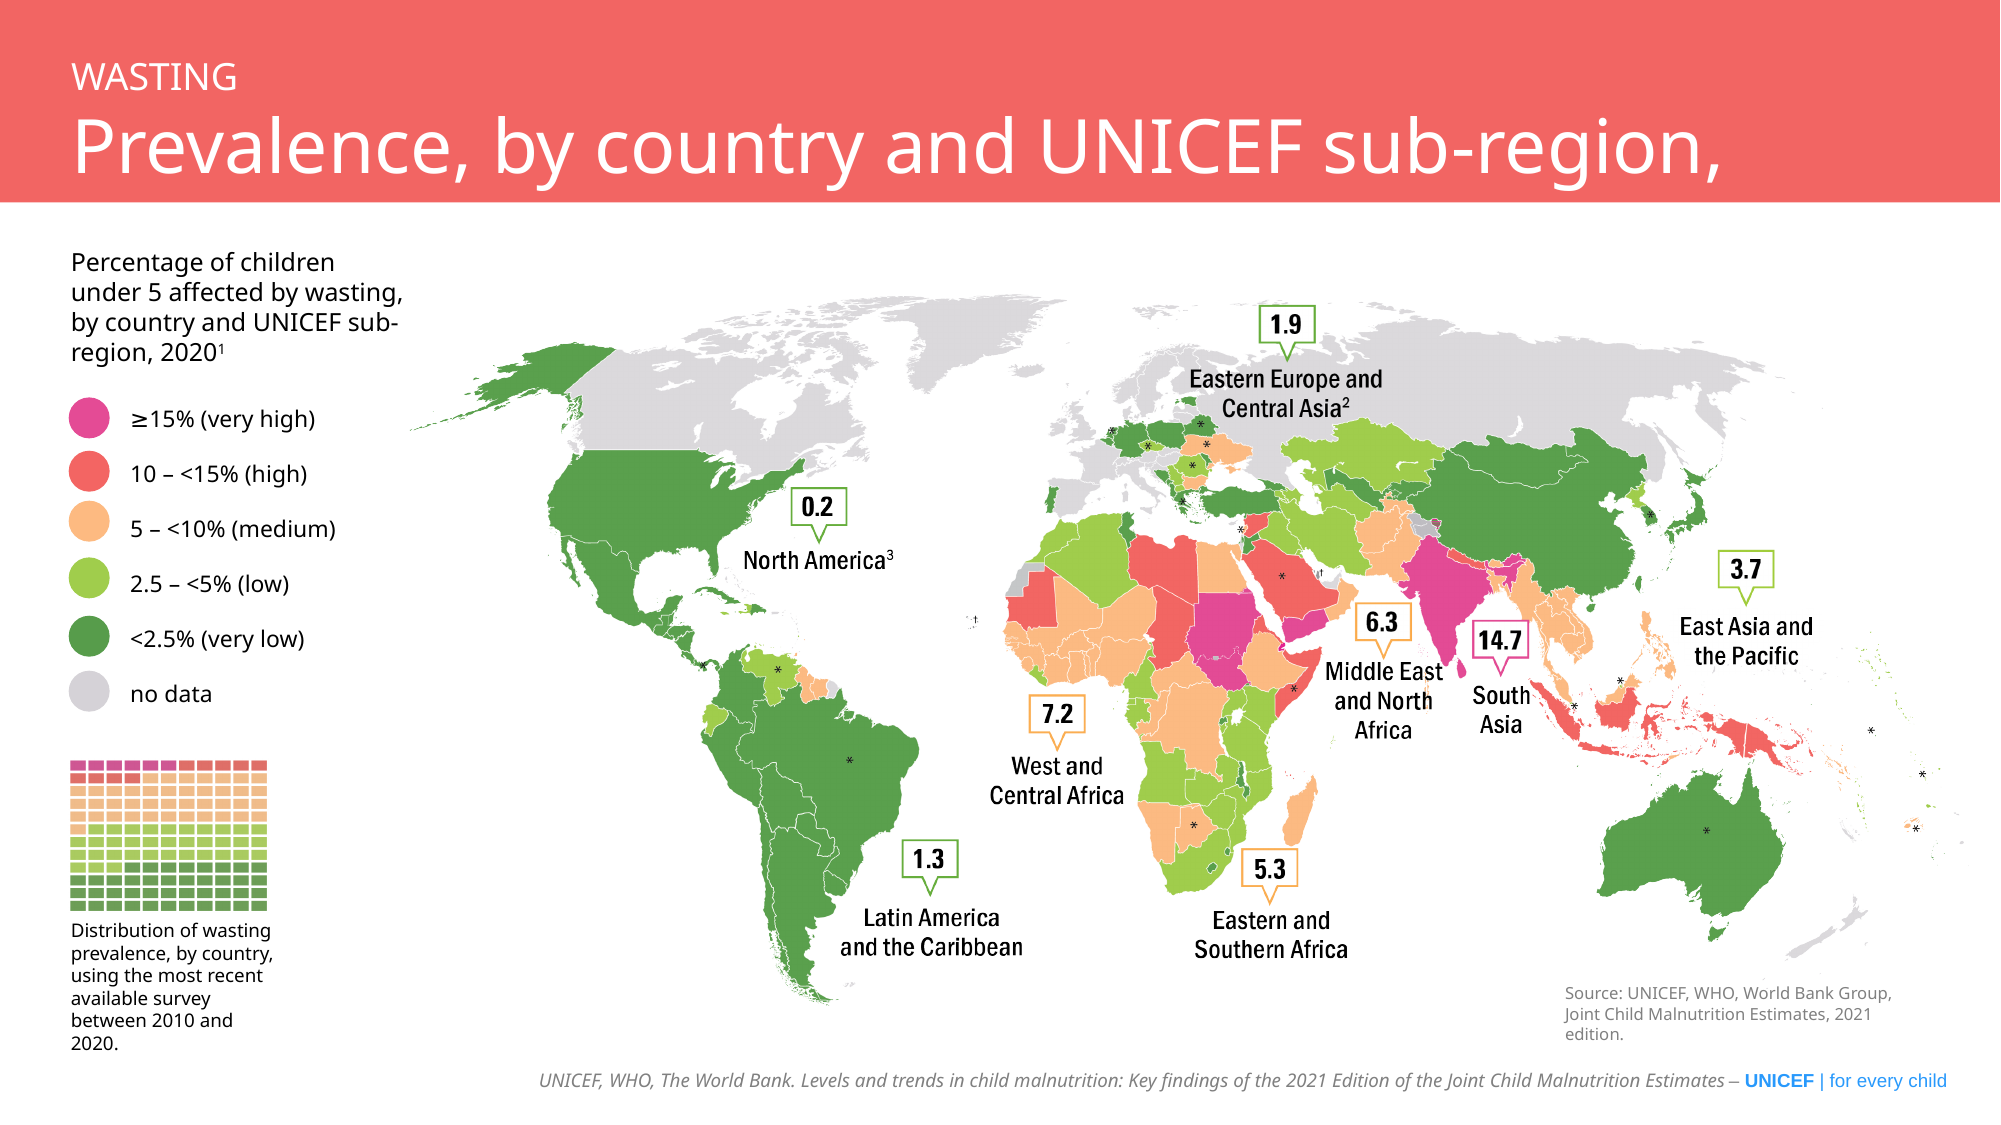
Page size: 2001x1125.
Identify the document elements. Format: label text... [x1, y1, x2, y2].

text_box ≥15% (very high) 10 – <15% (high) 5 – <10% (medium) 2.5 – <5% (low) <2.5% (very low) no data [115, 397, 376, 715]
text_box [0, 0, 2000, 203]
text_box Source: UNICEF, WHO, World Bank Group, Joint Child Malnutrition Estimates, 2021 edition. [1550, 1021, 1915, 1051]
text_box [67, 449, 111, 493]
text_box [67, 499, 111, 543]
text_box Distribution of wasting prevalence, by country, using the most recent available survey between 2010 and 2020. [56, 911, 291, 1062]
text_box [67, 556, 111, 600]
picture [376, 276, 1971, 1021]
text_box [67, 614, 111, 658]
text_box WASTING Prevalence, by country and UNICEF sub-region, 20201 [56, 45, 1867, 276]
text_box Percentage of children under 5 affected by wasting, by country and UNICEF sub-region, 20201 [56, 239, 422, 374]
picture [68, 758, 269, 913]
text_box [67, 396, 111, 440]
text_box [67, 669, 111, 713]
